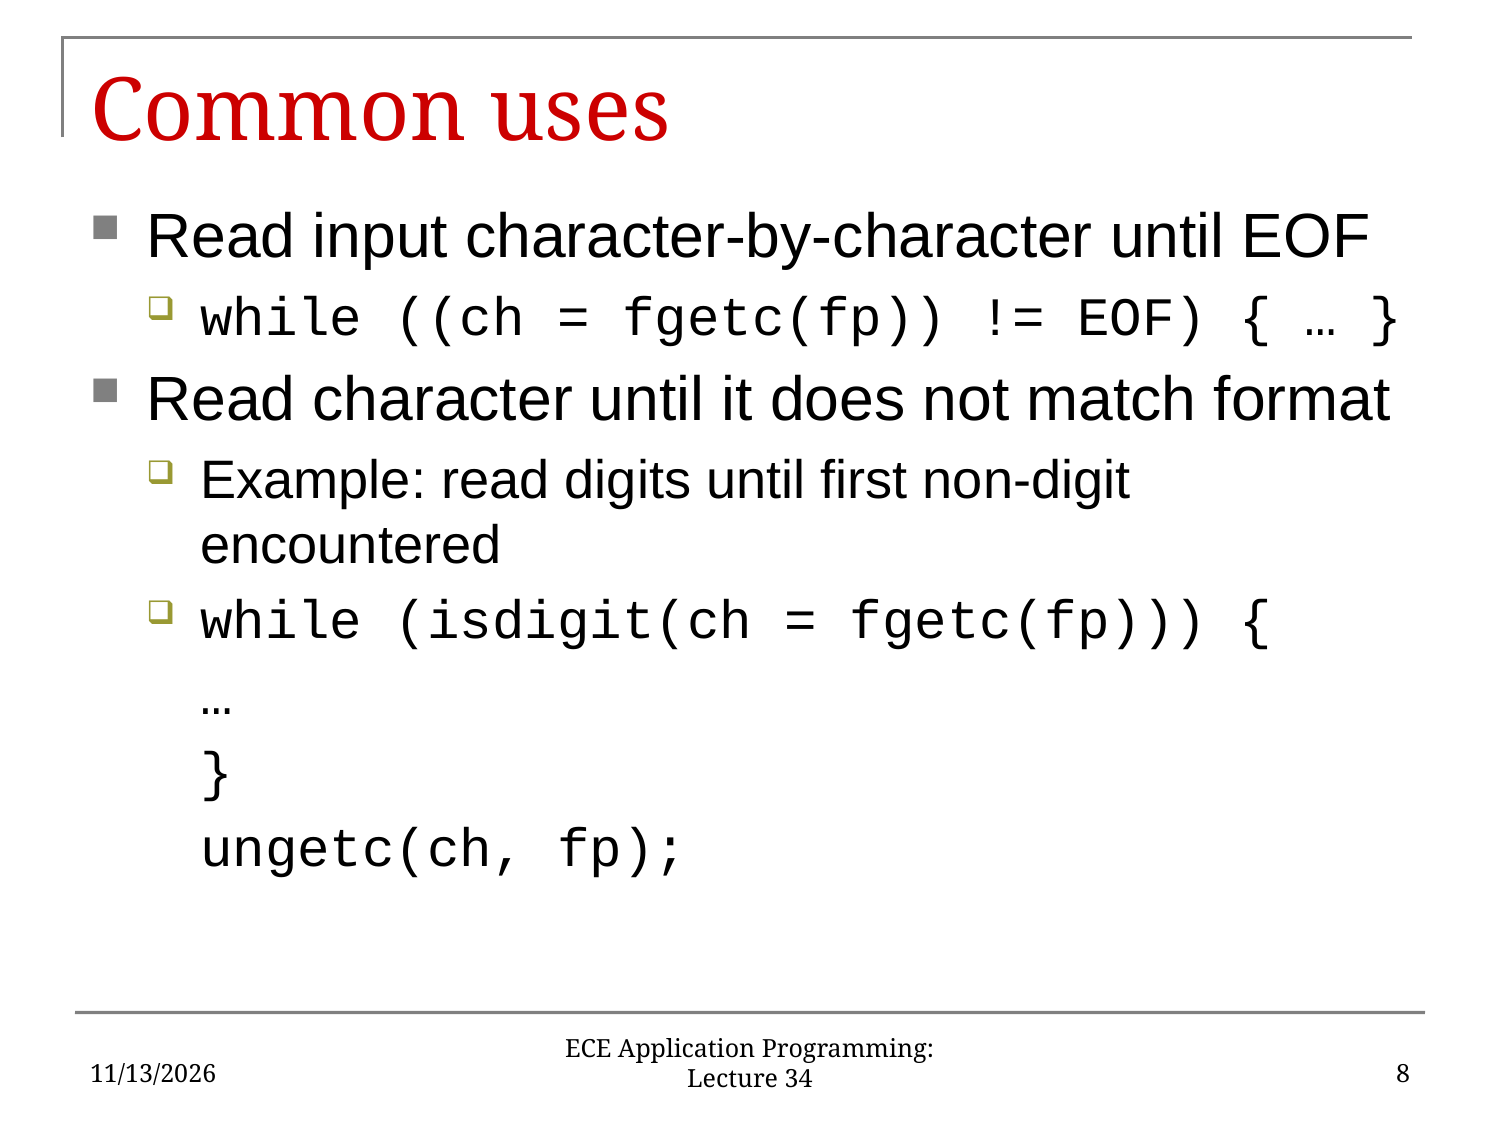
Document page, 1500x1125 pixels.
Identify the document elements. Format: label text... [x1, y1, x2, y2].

list Read input character-by-character until EOF while ((ch = fgetc(fp)) != EOF) { … } Read character until it does not match format Example: read digits until first non-digit encountered while (isdigit(ch = fgetc(fp))) { … } ungetc(ch, fp); [75, 187, 1425, 1006]
slide_number 8 [1074, 1023, 1426, 1100]
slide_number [74, 1023, 426, 1100]
footer ECE Application Programming: Lecture 34 [512, 1024, 988, 1101]
title Common uses [75, 45, 1425, 163]
